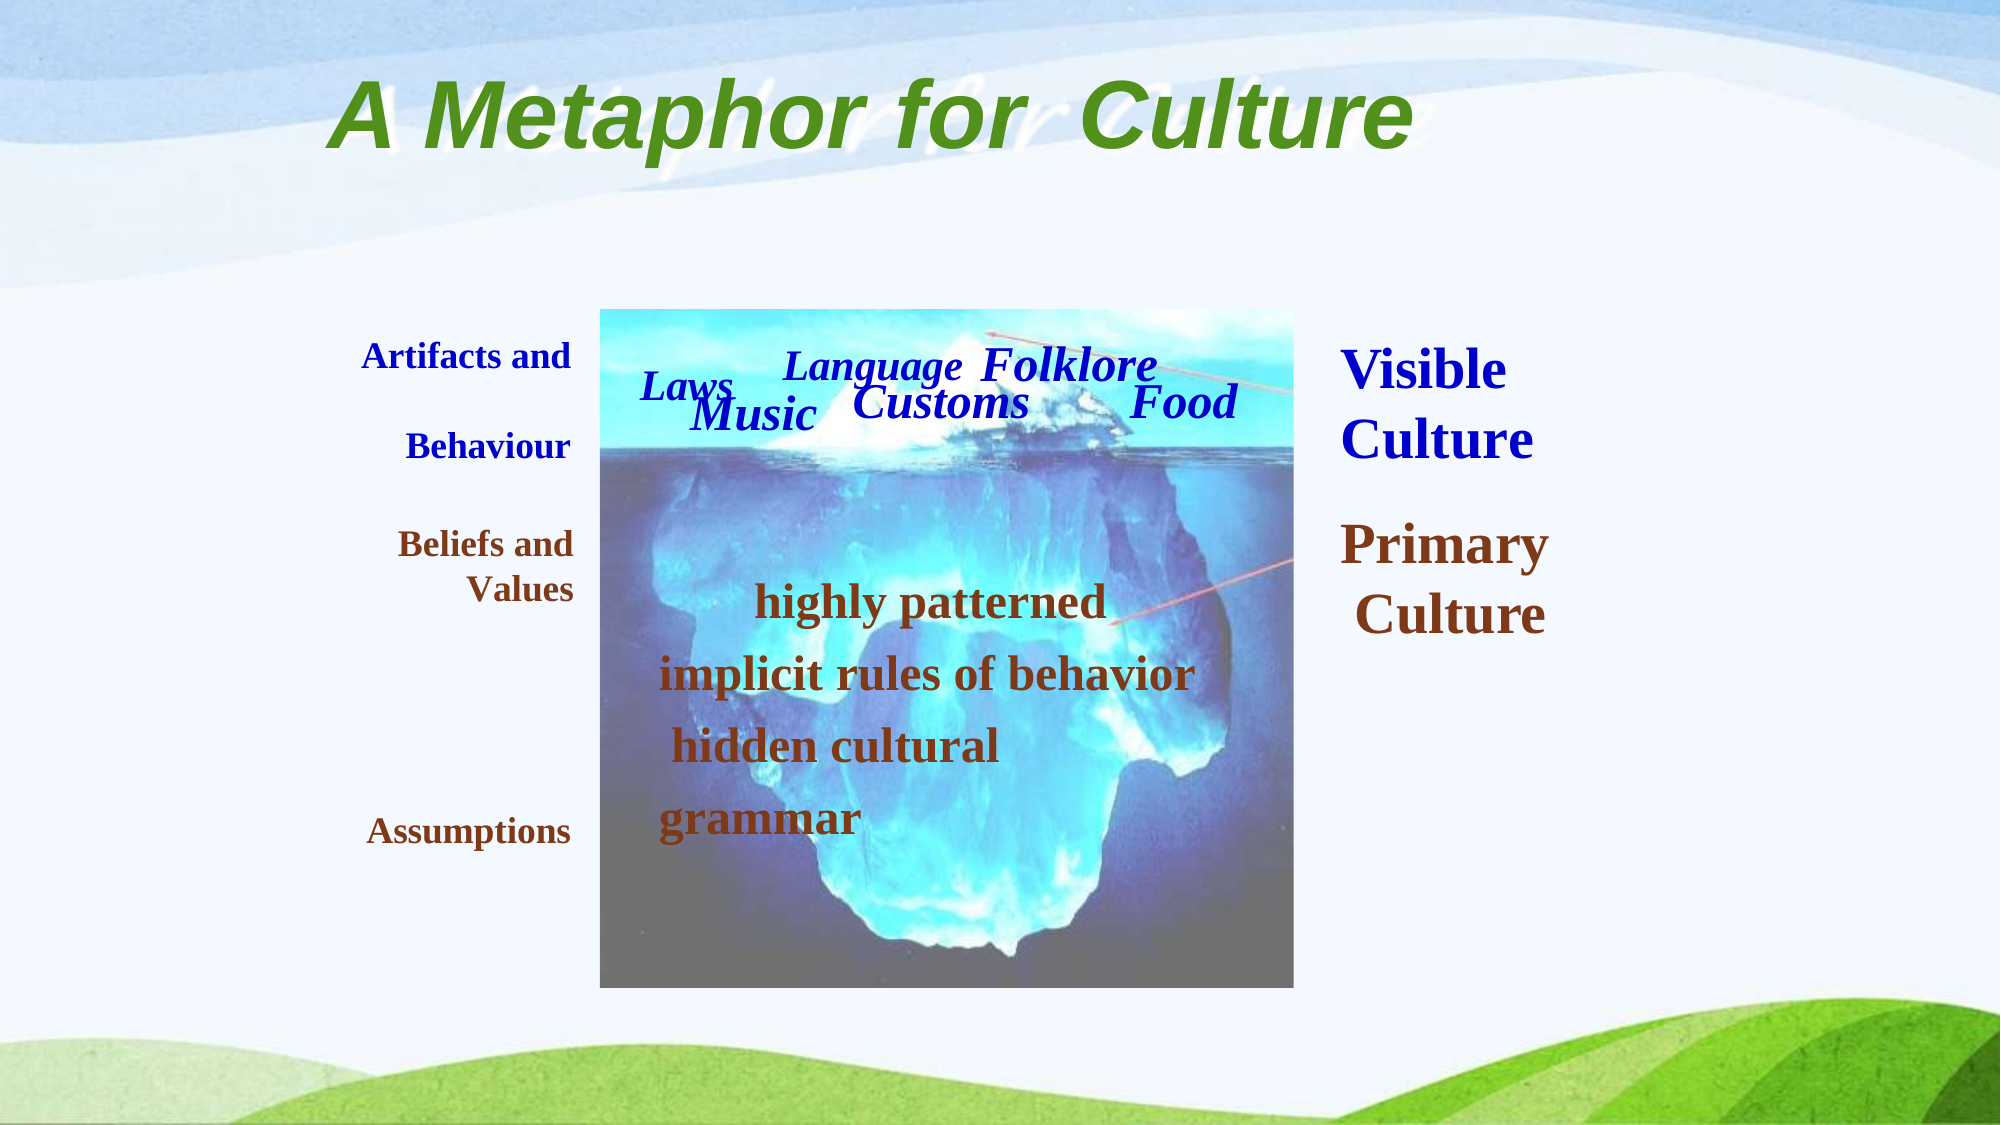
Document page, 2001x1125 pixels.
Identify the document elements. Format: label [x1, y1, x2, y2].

text_box [0, 0, 2000, 1125]
